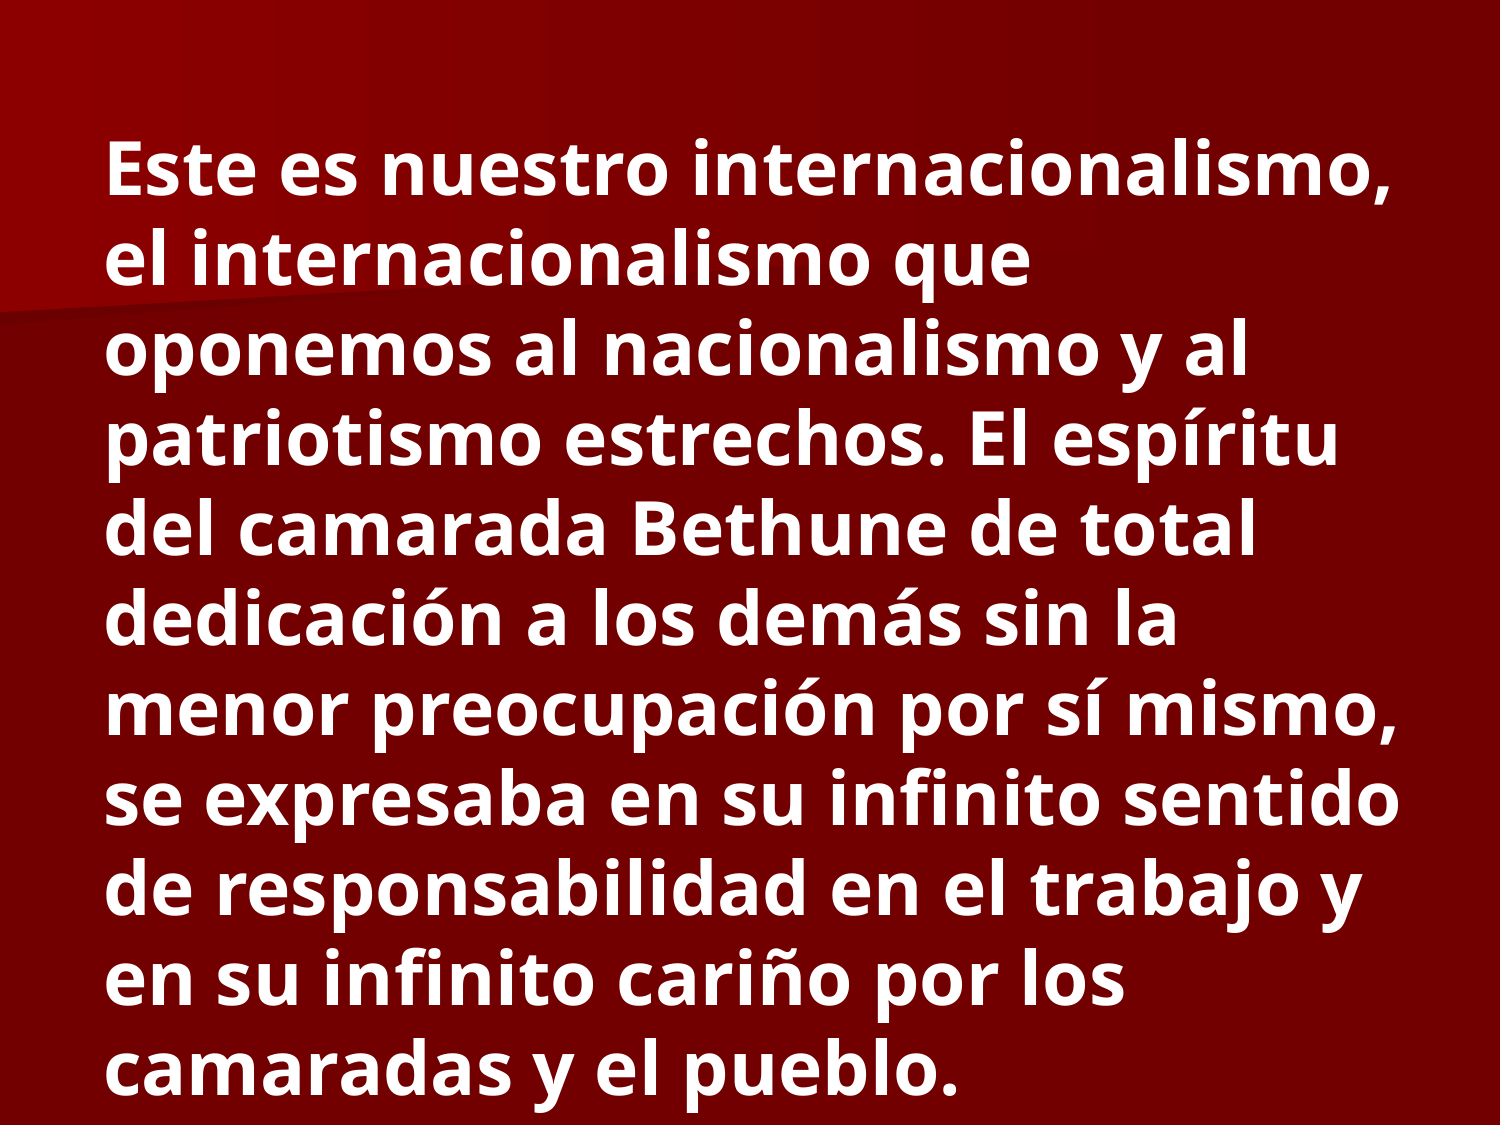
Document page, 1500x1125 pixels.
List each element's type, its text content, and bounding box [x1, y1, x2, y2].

text_box Este es nuestro internacionalismo, el internacionalismo que oponemos al nacionalismo y al patriotismo estrechos. El espíritu del camarada Bethune de total dedicación a los demás sin la menor preocupación por sí mismo, se expresaba en su infinito sentido de responsabilidad en el trabajo y en su infinito cariño por los camaradas y el pueblo. [88, 113, 1459, 1119]
